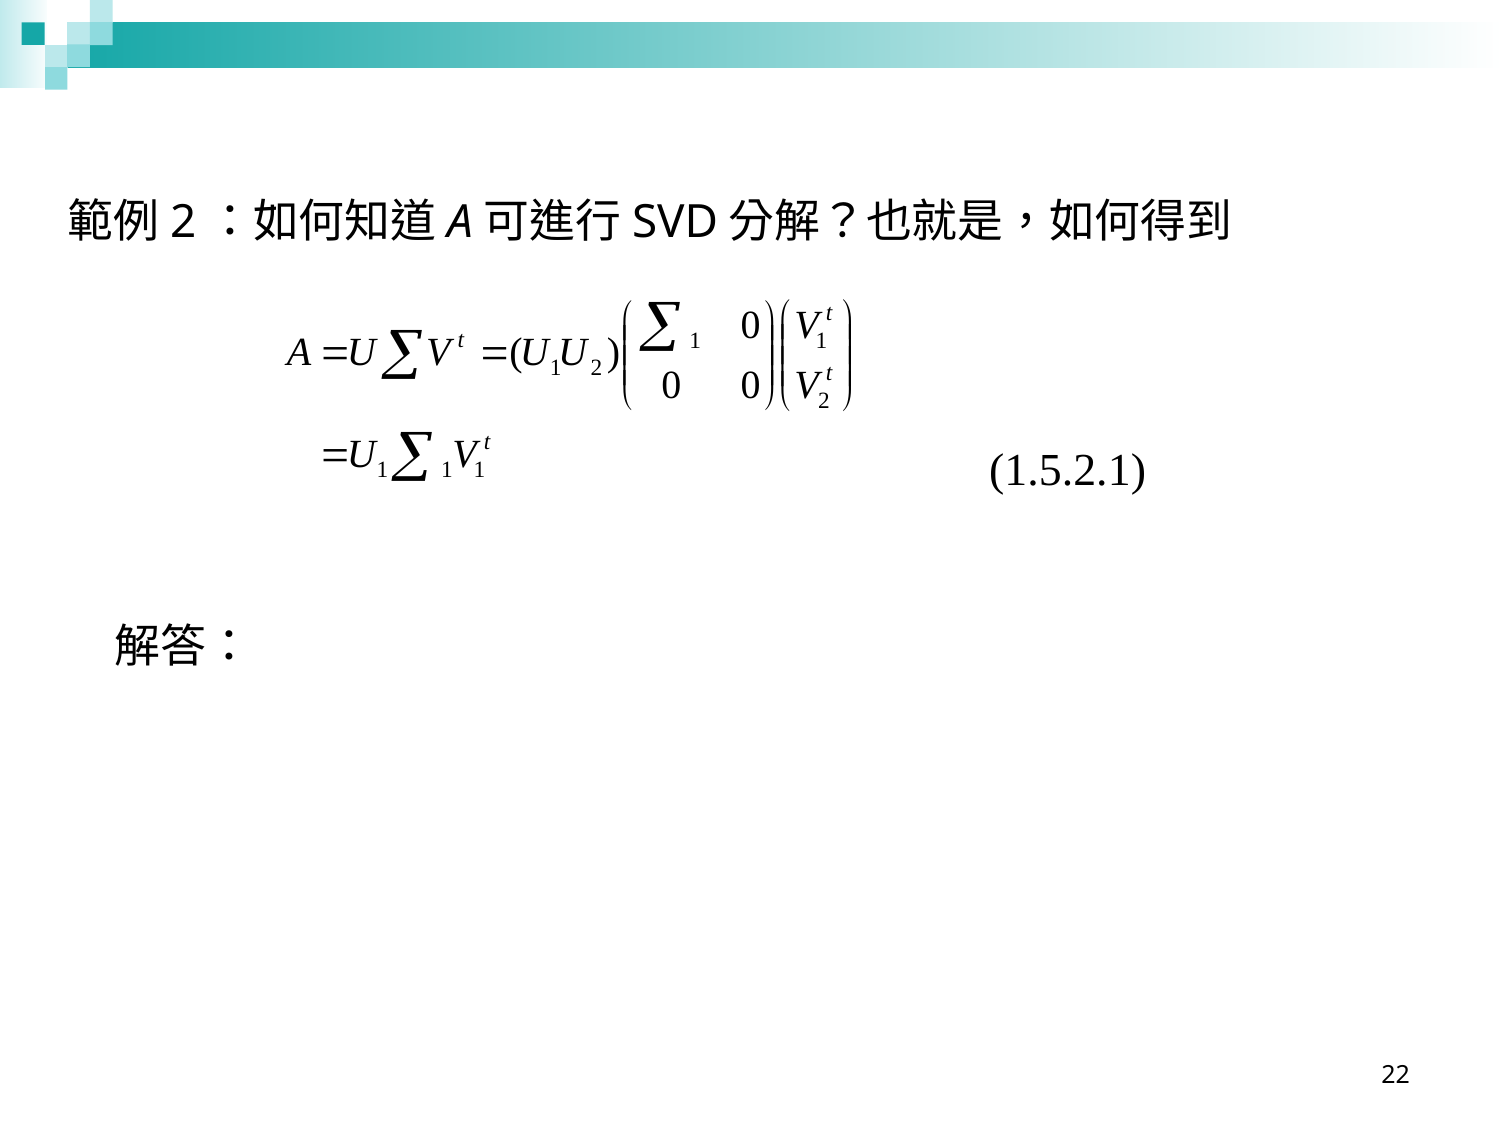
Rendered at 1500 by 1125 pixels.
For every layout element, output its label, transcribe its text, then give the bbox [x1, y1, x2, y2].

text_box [76, 184, 1448, 680]
slide_number 22 [1074, 1024, 1426, 1101]
